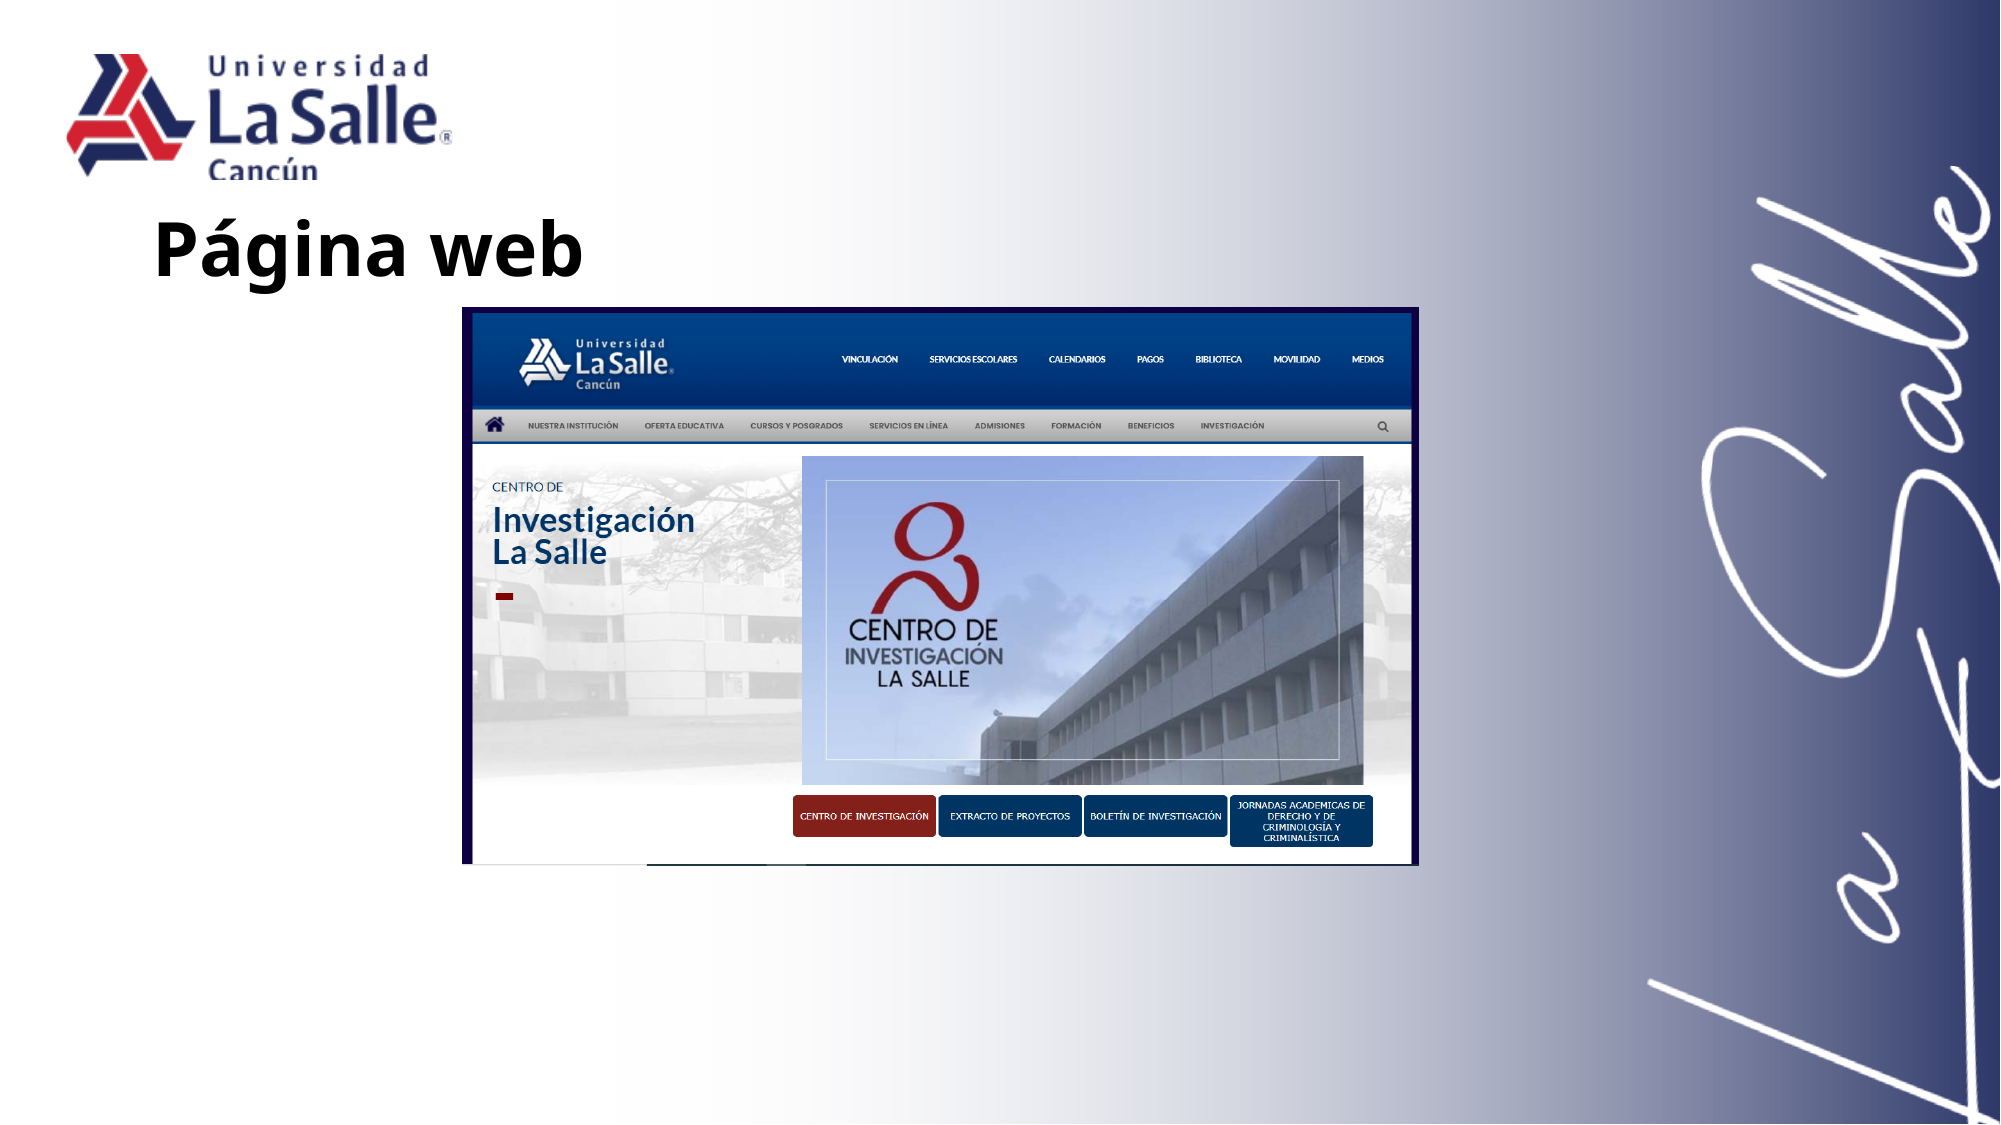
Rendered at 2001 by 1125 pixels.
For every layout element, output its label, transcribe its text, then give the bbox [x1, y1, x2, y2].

text_box [1972, 902, 2000, 1120]
text_box [612, 0, 2000, 520]
picture [66, 54, 452, 180]
picture [462, 307, 2000, 902]
title Página web [137, 226, 1863, 278]
text_box [612, 866, 1967, 1125]
